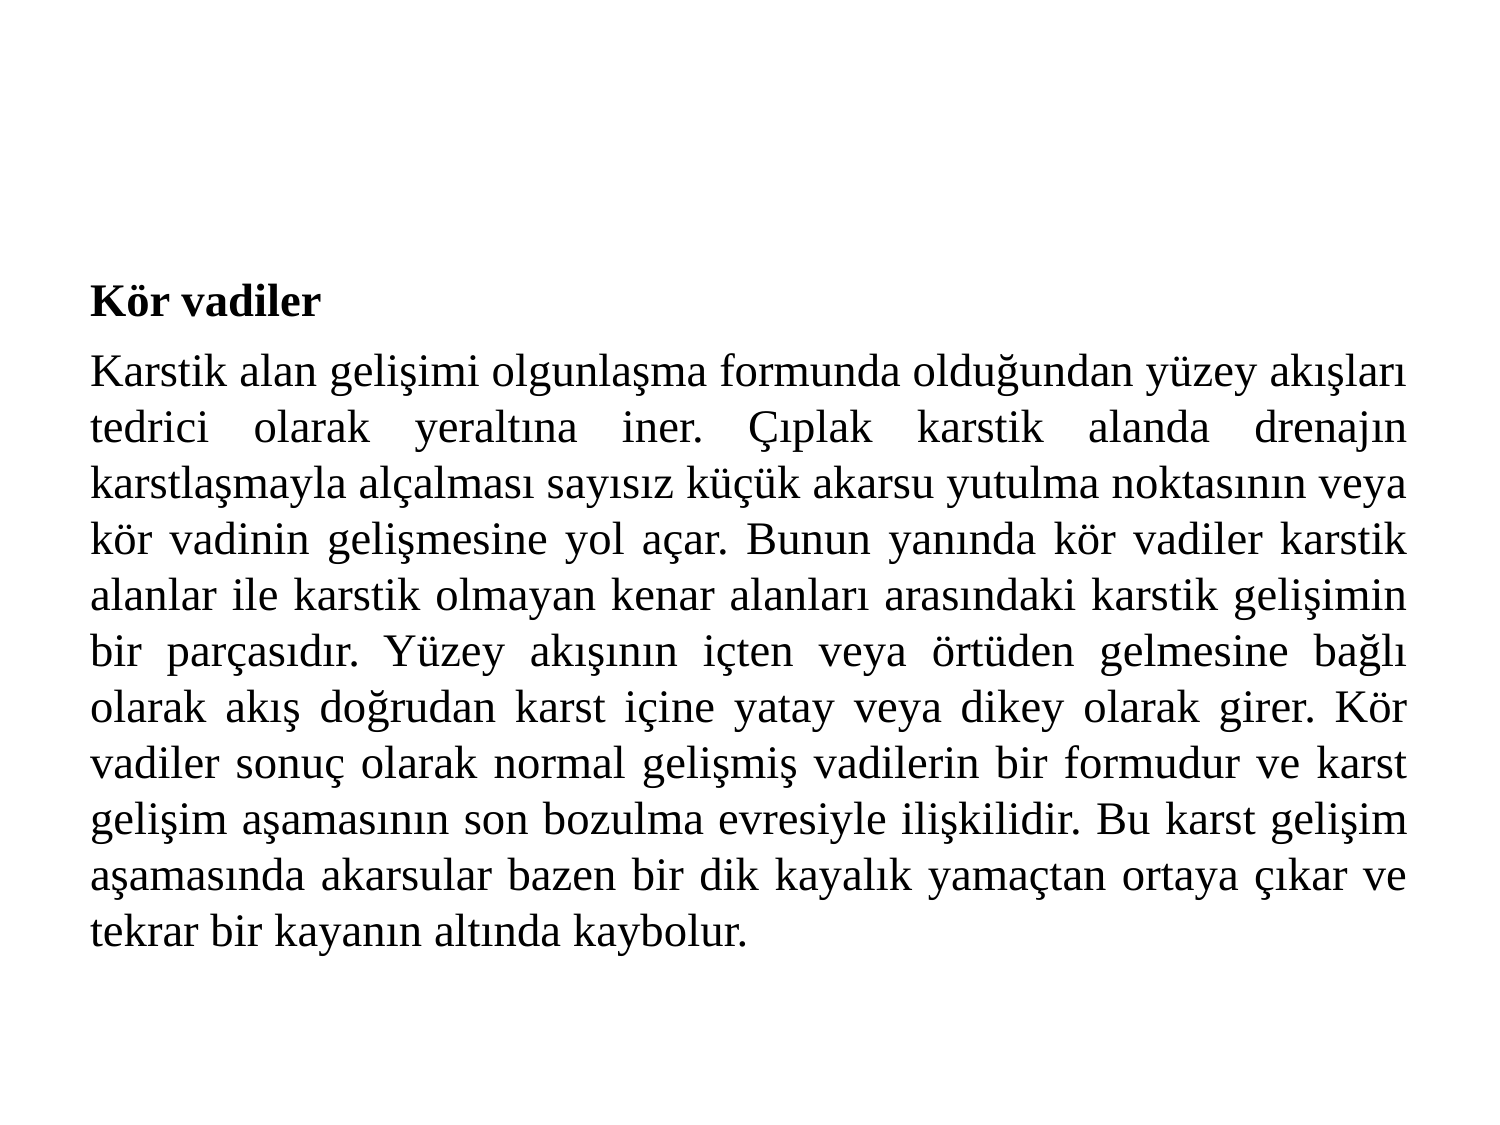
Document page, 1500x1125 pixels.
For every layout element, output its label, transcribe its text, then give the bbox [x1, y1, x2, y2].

list Kör vadiler Karstik alan gelişimi olgunlaşma formunda olduğundan yüzey akışları tedrici olarak yeraltına iner. Çıplak karstik alanda drenajın karstlaşmayla alçalması sayısız küçük akarsu yutulma noktasının veya kör vadinin gelişmesine yol açar. Bunun yanında kör vadiler karstik alanlar ile karstik olmayan kenar alanları arasındaki karstik gelişimin bir parçasıdır. Yüzey akışının içten veya örtüden gelmesine bağlı olarak akış doğrudan karst içine yatay veya dikey olarak girer. Kör vadiler sonuç olarak normal gelişmiş vadilerin bir formudur ve karst gelişim aşamasının son bozulma evresiyle ilişkilidir. Bu karst gelişim aşamasında akarsular bazen bir dik kayalık yamaçtan ortaya çıkar ve tekrar bir kayanın altında kaybolur. [75, 262, 1425, 1005]
